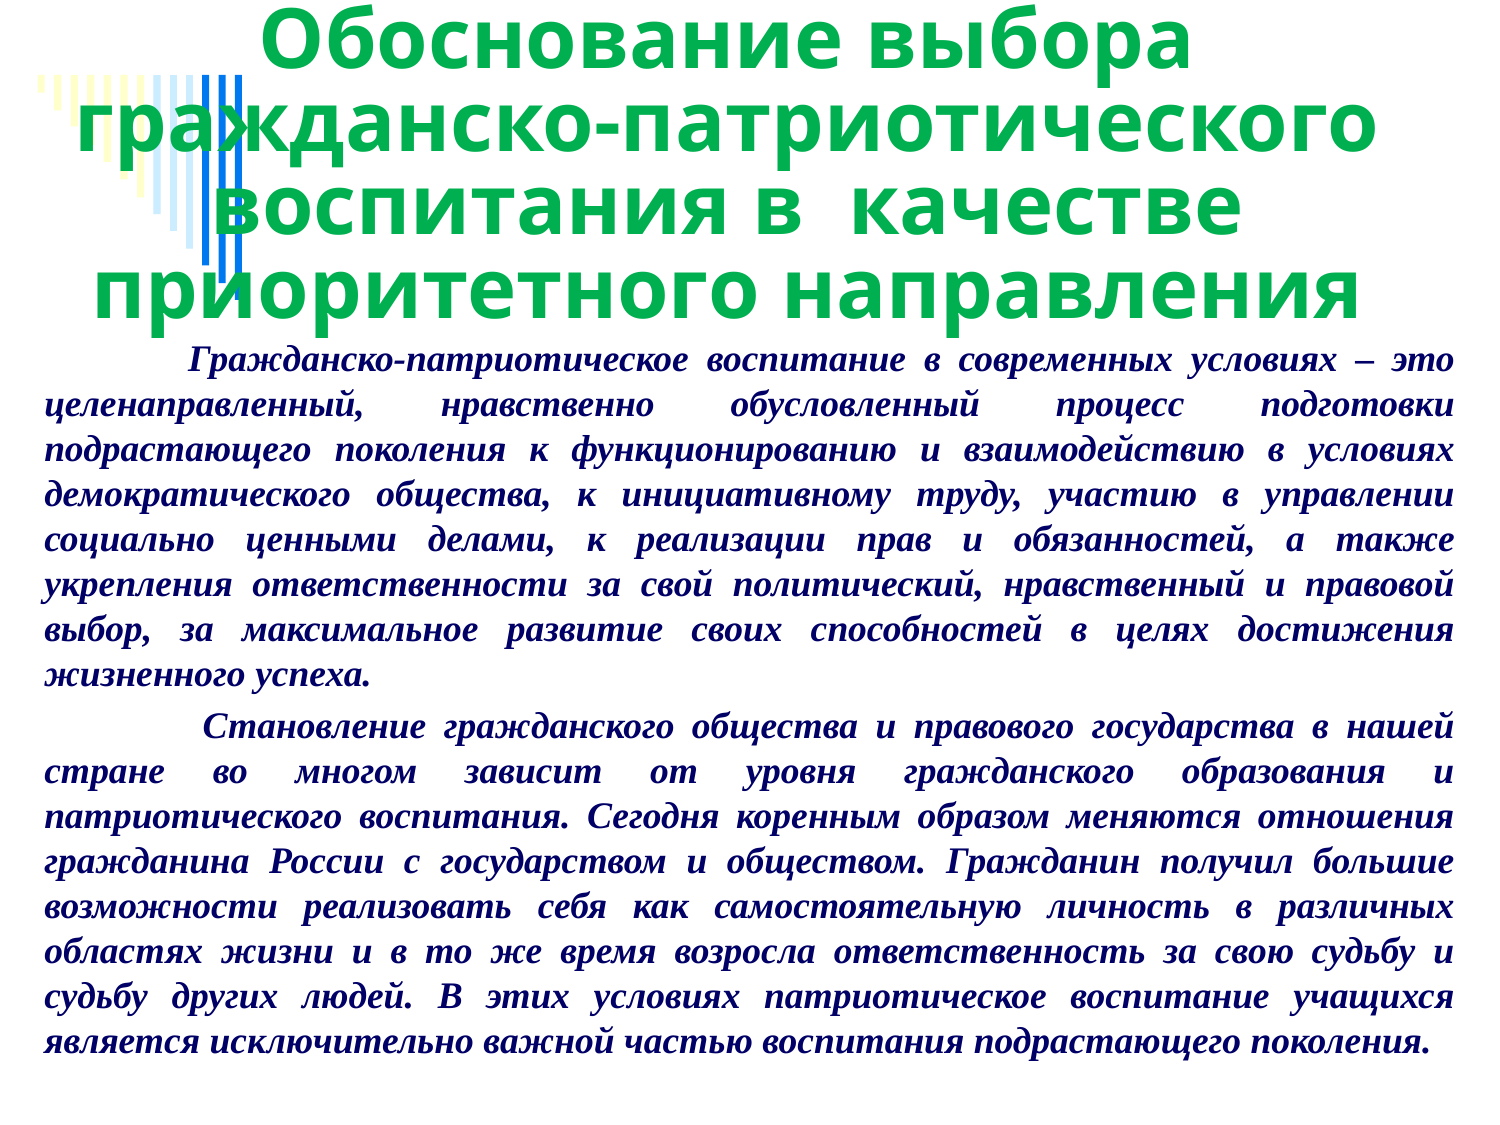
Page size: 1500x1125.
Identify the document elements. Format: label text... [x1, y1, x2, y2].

list Гражданско-патриотическое воспитание в современных условиях – это целенаправленный, нравственно обусловленный процесс подготовки подрастающего поколения к функционированию и взаимодействию в условиях демократического общества, к инициативному труду, участию в управлении социально ценными делами, к реализации прав и обязанностей, а также укрепления ответственности за свой политический, нравственный и правовой выбор, за максимальное развитие своих способностей в целях достижения жизненного успеха. Становление гражданского общества и правового государства в нашей стране во многом зависит от уровня гражданского образования и патриотического воспитания. Сегодня коренным образом меняются отношения гражданина России с государством и обществом. Гражданин получил большие возможности реализовать себя как самостоятельную личность в различных областях жизни и в то же время возросла ответственность за свою судьбу и судьбу других людей. В этих условиях патриотическое воспитание учащихся является исключительно важной частью воспитания подрастающего поколения. [29, 326, 1471, 1059]
title Обоснование выбора гражданско-патриотического воспитания в качестве приоритетного направления [29, 30, 1425, 306]
